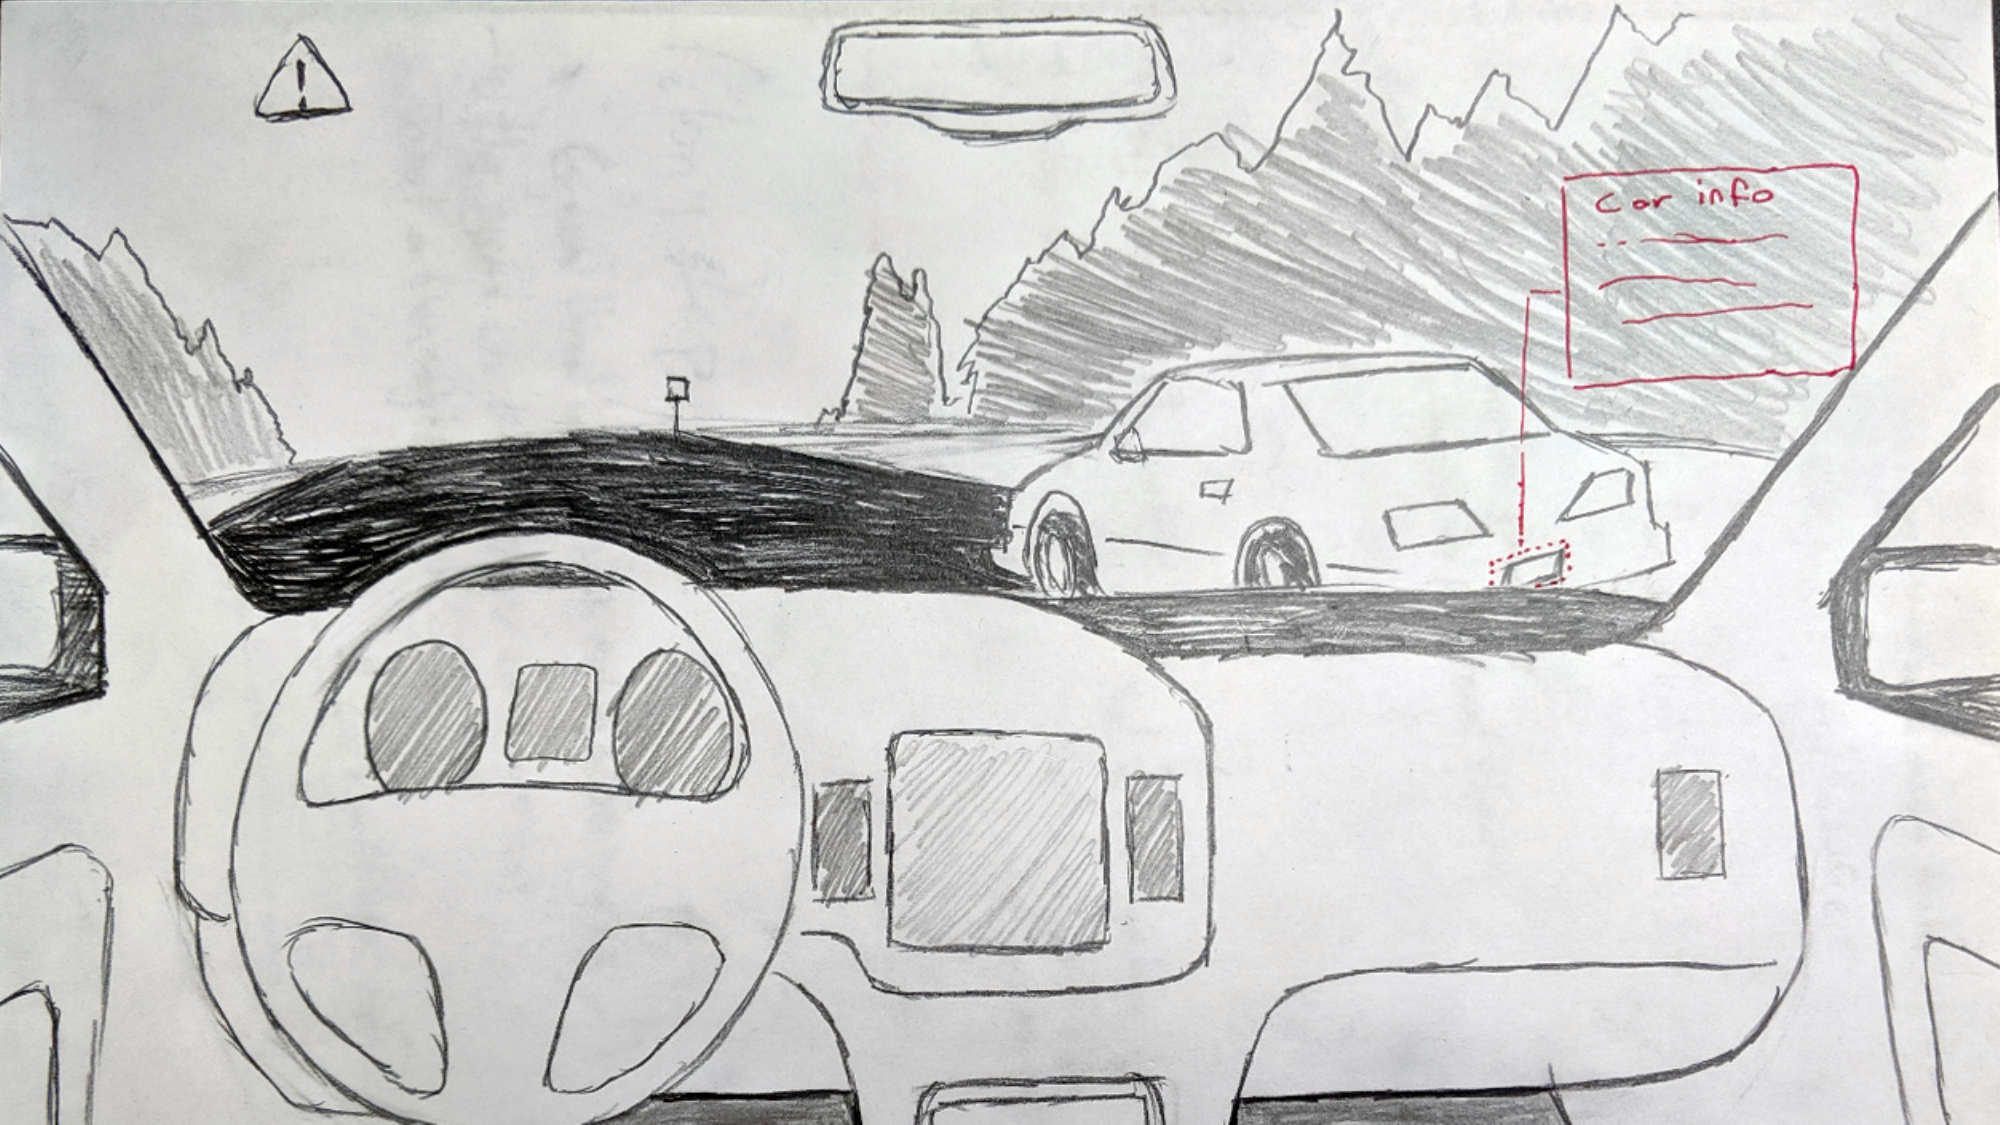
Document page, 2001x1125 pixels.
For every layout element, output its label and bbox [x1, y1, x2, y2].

list [0, 0, 2000, 1125]
